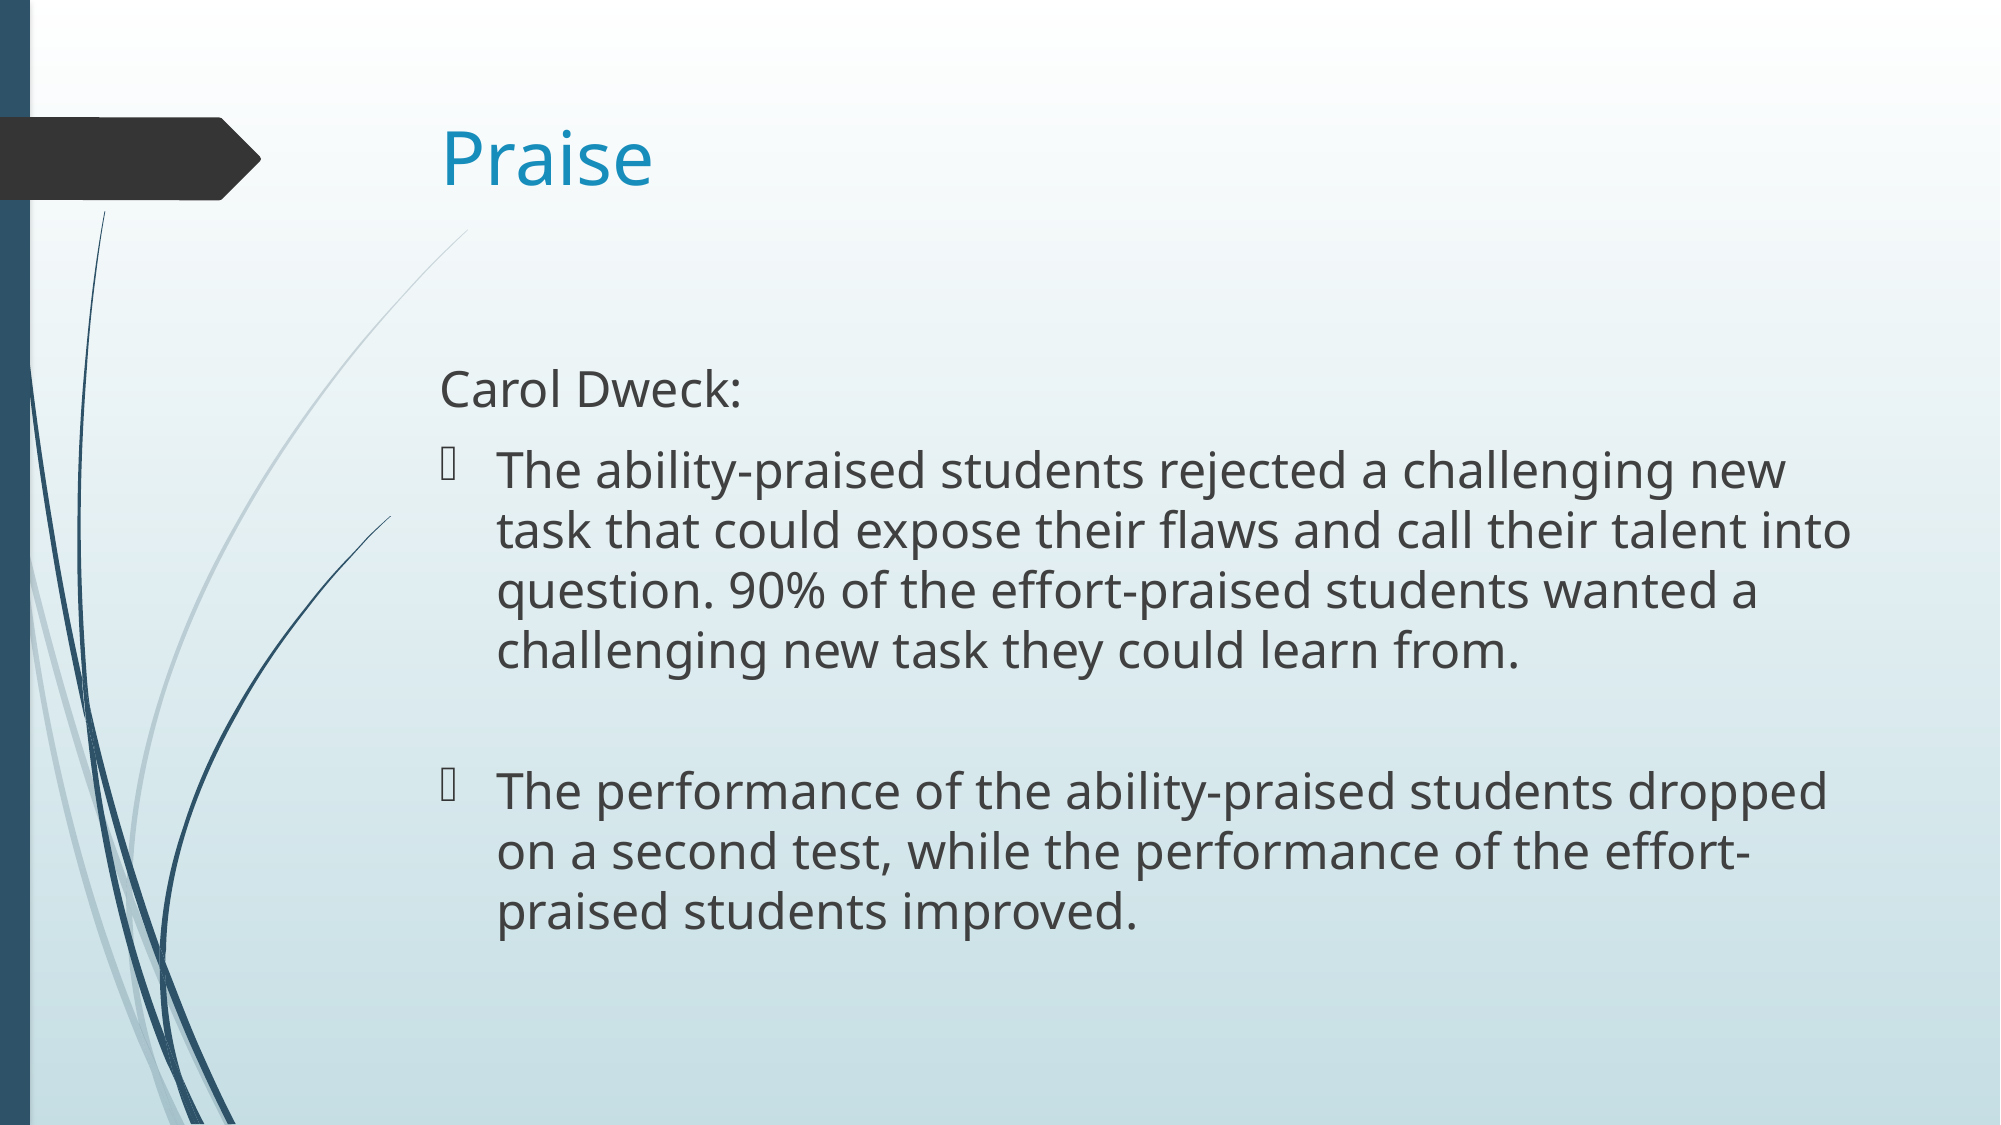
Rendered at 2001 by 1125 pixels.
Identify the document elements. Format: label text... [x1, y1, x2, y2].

title Praise [425, 102, 1888, 313]
list Carol Dweck: The ability-praised students rejected a challenging new task that could expose their flaws and call their talent into question. 90% of the effort-praised students wanted a challenging new task they could learn from. The performance of the ability-praised students dropped on a second test, while the performance of the effort-praised students improved. [424, 350, 1888, 970]
